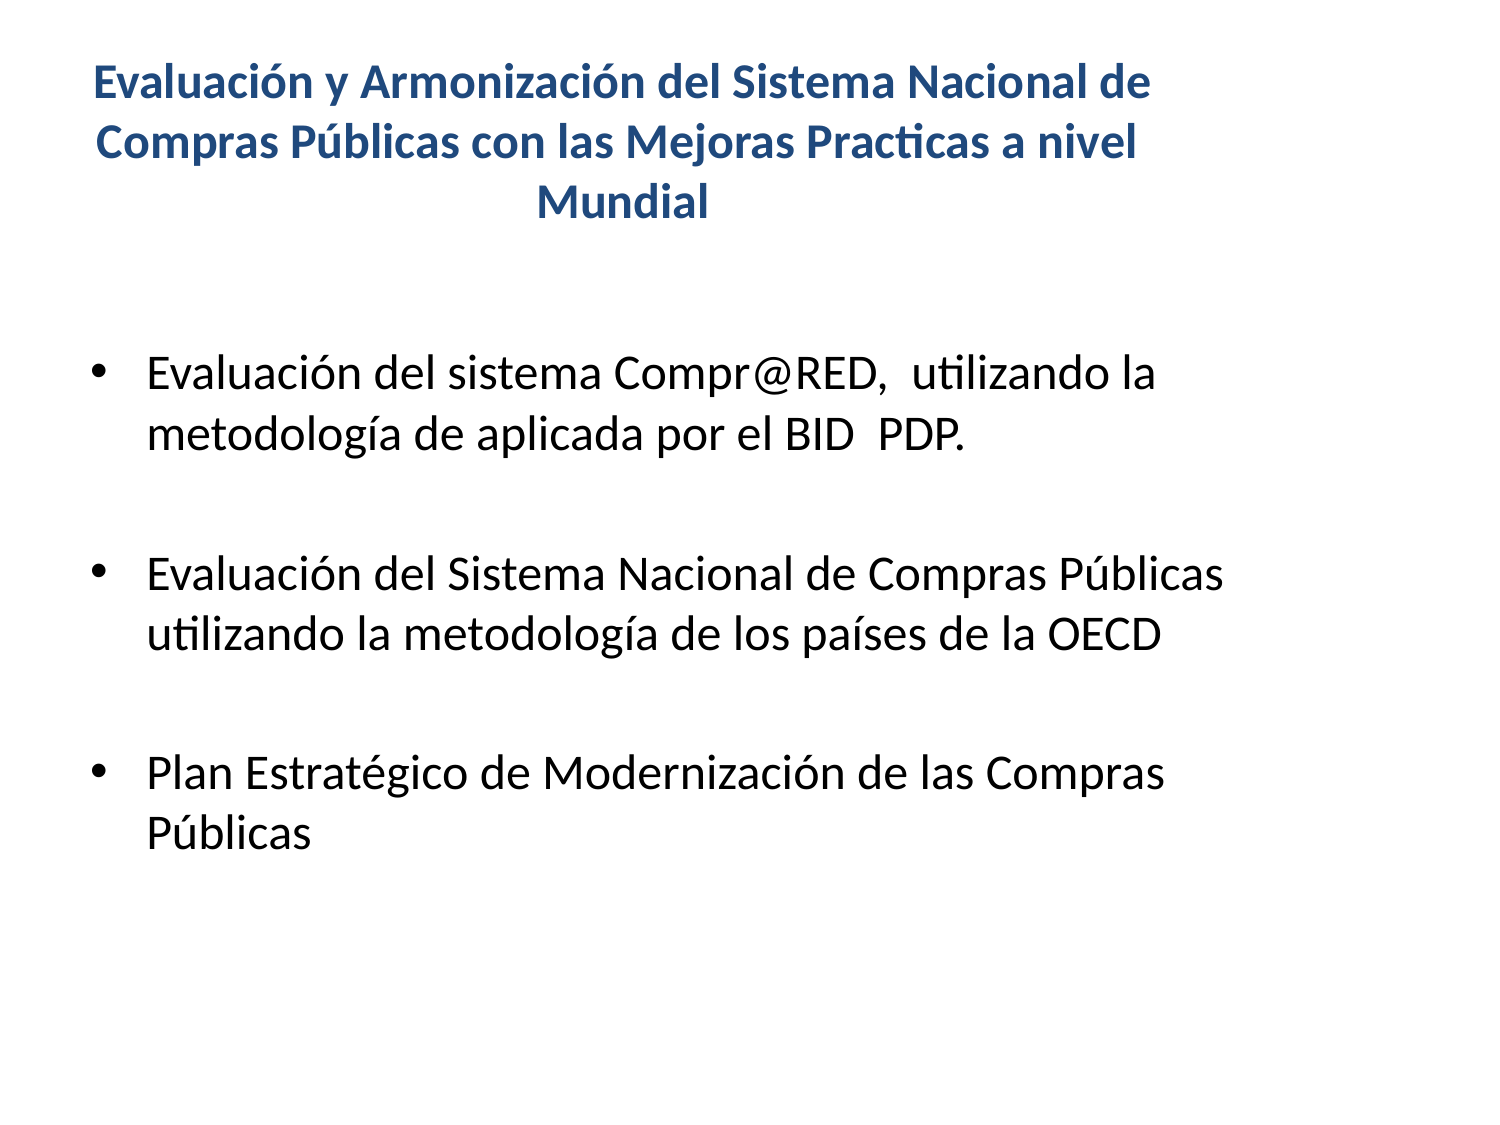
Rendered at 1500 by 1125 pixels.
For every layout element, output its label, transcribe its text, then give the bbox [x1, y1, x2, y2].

title Evaluación y Armonización del Sistema Nacional de Compras Públicas con las Mejoras Practicas a nivel Mundial [0, 44, 1247, 233]
list Evaluación del sistema Compr@RED, utilizando la metodología de aplicada por el BID PDP. Evaluación del Sistema Nacional de Compras Públicas utilizando la metodología de los países de la OECD Plan Estratégico de Modernización de las Compras Públicas [74, 262, 1247, 1006]
